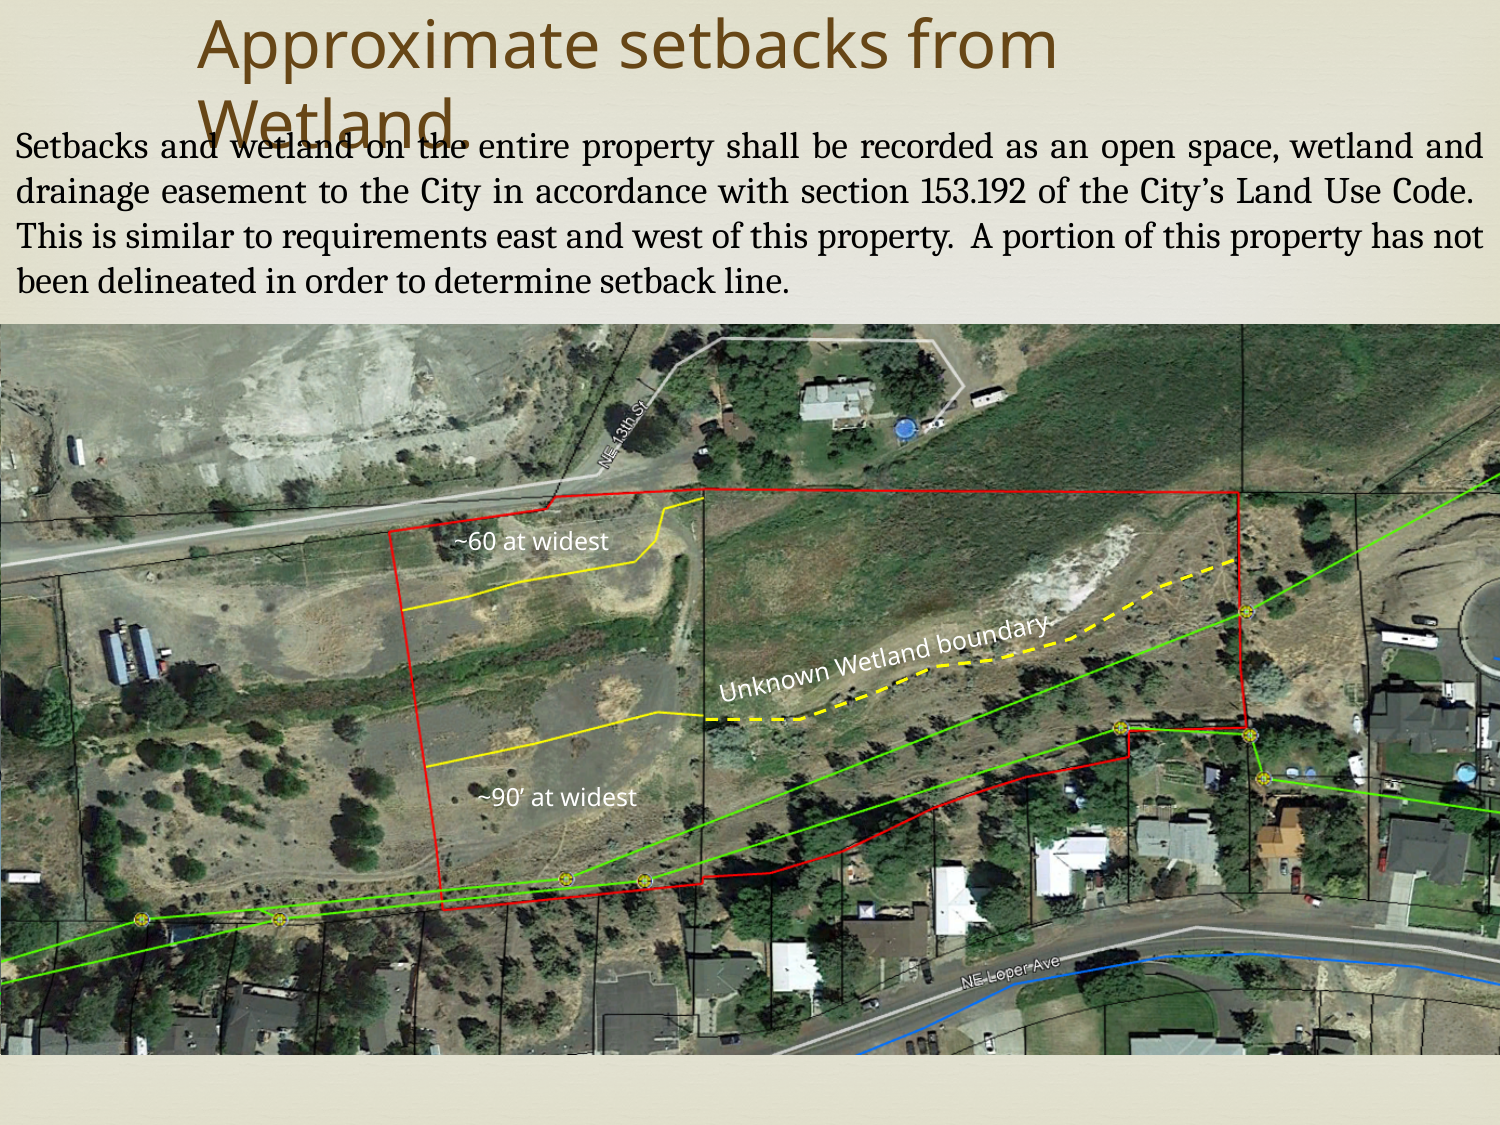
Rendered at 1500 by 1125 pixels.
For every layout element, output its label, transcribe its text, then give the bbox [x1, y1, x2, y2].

text_box Setbacks and wetland on the entire property shall be recorded as an open space, wetland and drainage easement to the City in accordance with section 153.192 of the City’s Land Use Code. This is similar to requirements east and west of this property. A portion of this property has not been delineated in order to determine setback line. [1, 114, 1500, 309]
picture [0, 324, 1500, 1055]
text_box Approximate setbacks from Wetland. [182, 0, 1321, 114]
